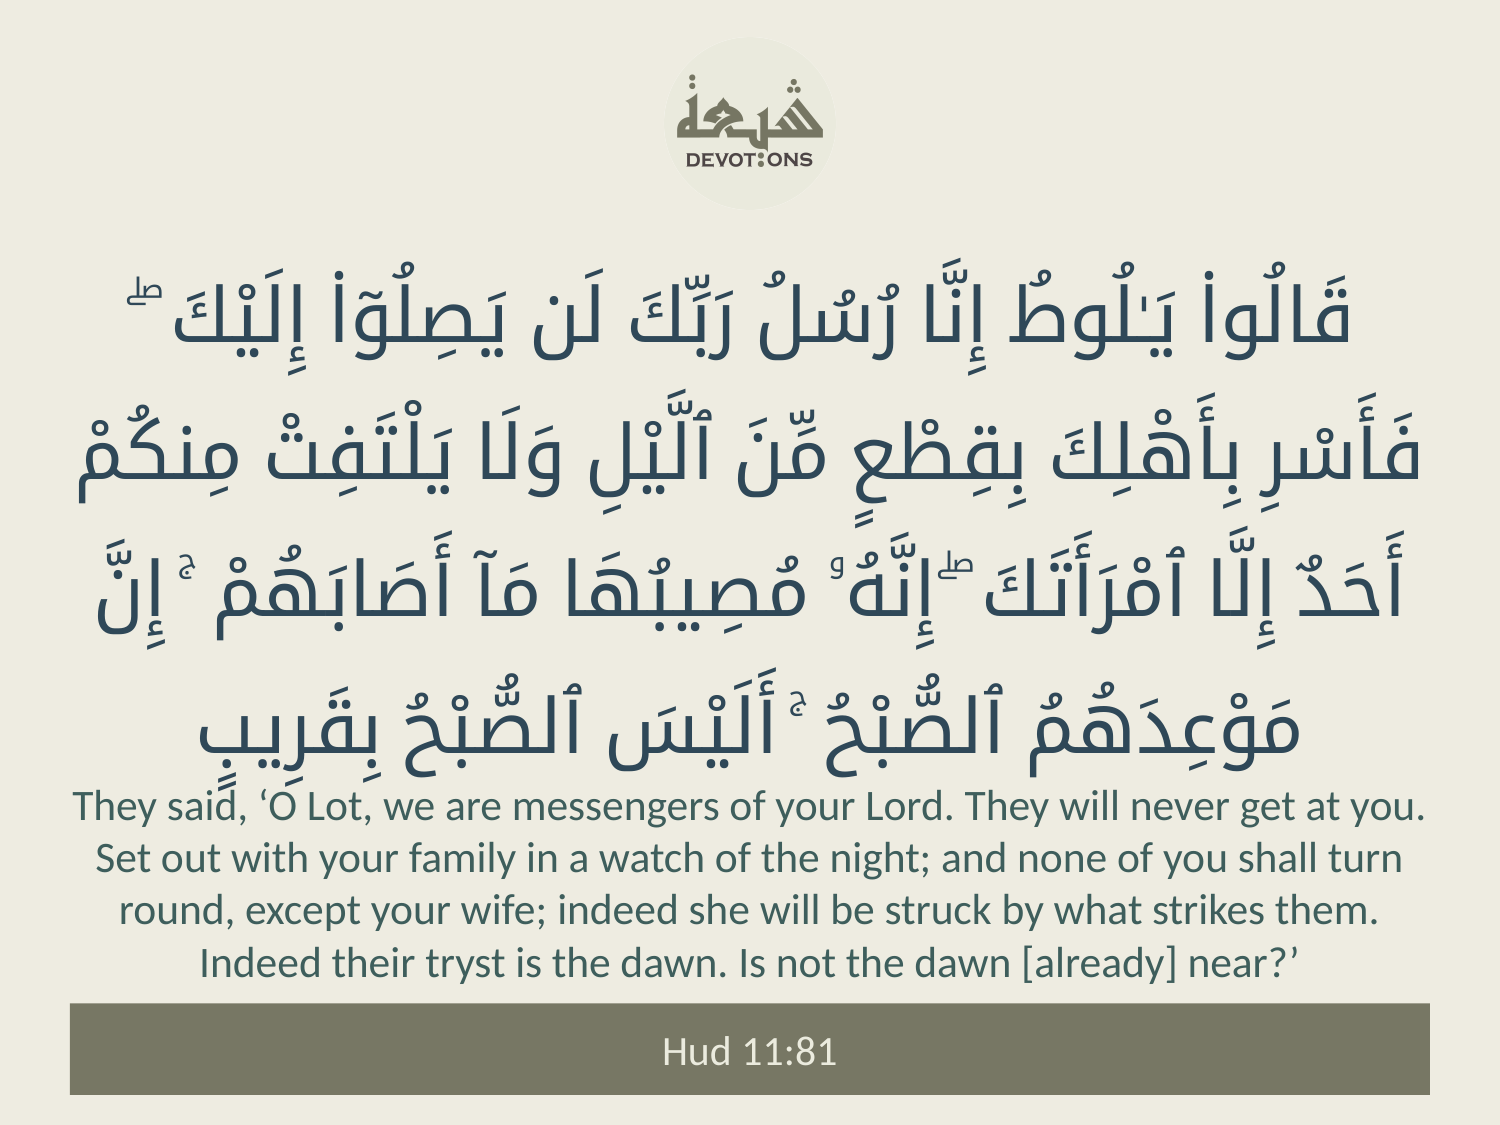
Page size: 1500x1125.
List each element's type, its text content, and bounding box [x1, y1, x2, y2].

list Hud 11:81 [69, 1003, 1430, 1095]
list قَالُوا۟ يَـٰلُوطُ إِنَّا رُسُلُ رَبِّكَ لَن يَصِلُوٓا۟ إِلَيْكَ ۖ فَأَسْرِ بِأَهْلِكَ بِقِطْعٍ مِّنَ ٱلَّيْلِ وَلَا يَلْتَفِتْ مِنكُمْ أَحَدٌ إِلَّا ٱمْرَأَتَكَ ۖ إِنَّهُۥ مُصِيبُهَا مَآ أَصَابَهُمْ ۚ إِنَّ مَوْعِدَهُمُ ٱلصُّبْحُ ۚ أَلَيْسَ ٱلصُّبْحُ بِقَرِيبٍ They said, ‘O Lot, we are messengers of your Lord. They will never get at you. Set out with your family in a watch of the night; and none of you shall turn round, except your wife; indeed she will be struck by what strikes them. Indeed their tryst is the dawn. Is not the dawn [already] near?’ [69, 203, 1430, 1003]
picture [656, 29, 844, 203]
